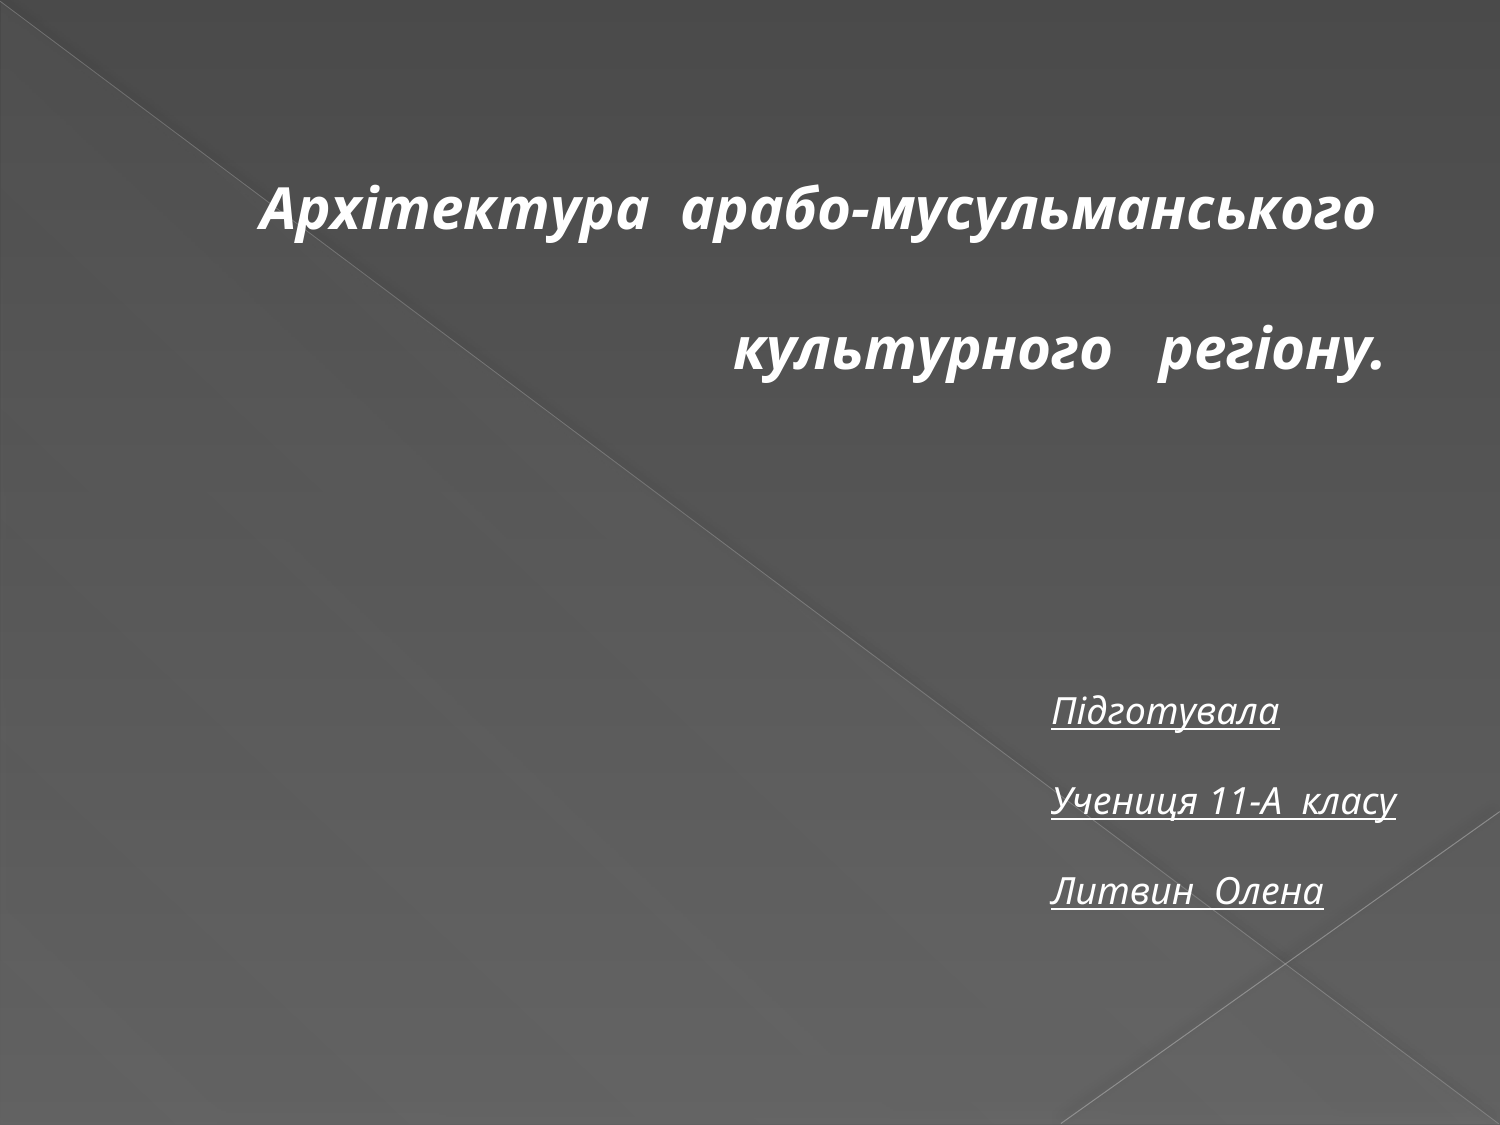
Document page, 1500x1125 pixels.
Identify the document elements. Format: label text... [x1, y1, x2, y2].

text_box Підготувала Учениця 11-А класу Литвин Олена [1036, 679, 1412, 920]
text_box Архітектура арабо-мусульманського культурного регіону. [245, 164, 1408, 389]
